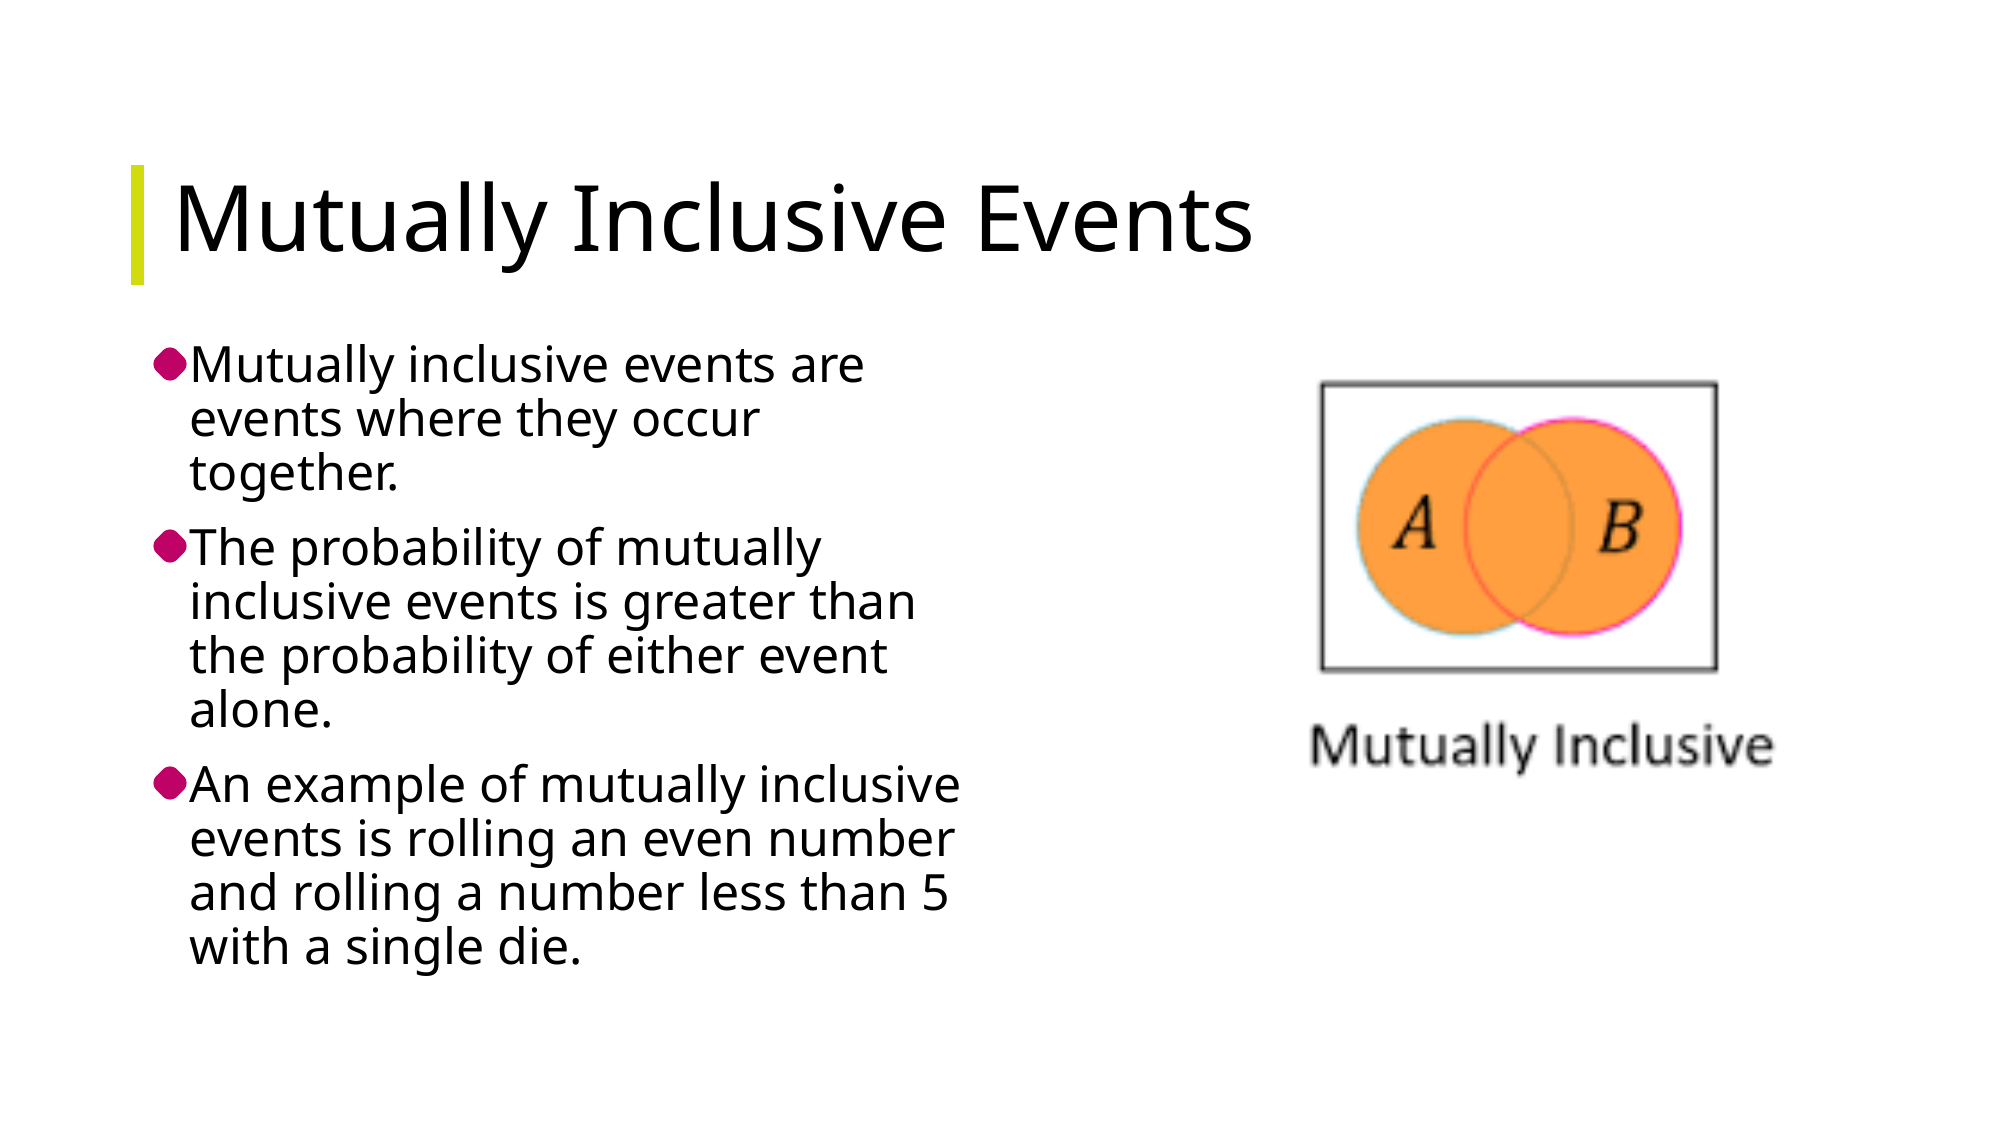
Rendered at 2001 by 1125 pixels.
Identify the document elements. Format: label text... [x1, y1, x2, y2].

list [1272, 360, 1786, 797]
title Mutually Inclusive Events [157, 165, 1883, 285]
list Mutually inclusive events are events where they occur together. The probability of mutually inclusive events is greater than the probability of either event alone. An example of mutually inclusive events is rolling an even number and rolling a number less than 5 with a single die. [137, 332, 988, 1046]
picture [152, 346, 188, 382]
picture [152, 528, 188, 564]
picture [152, 765, 188, 801]
